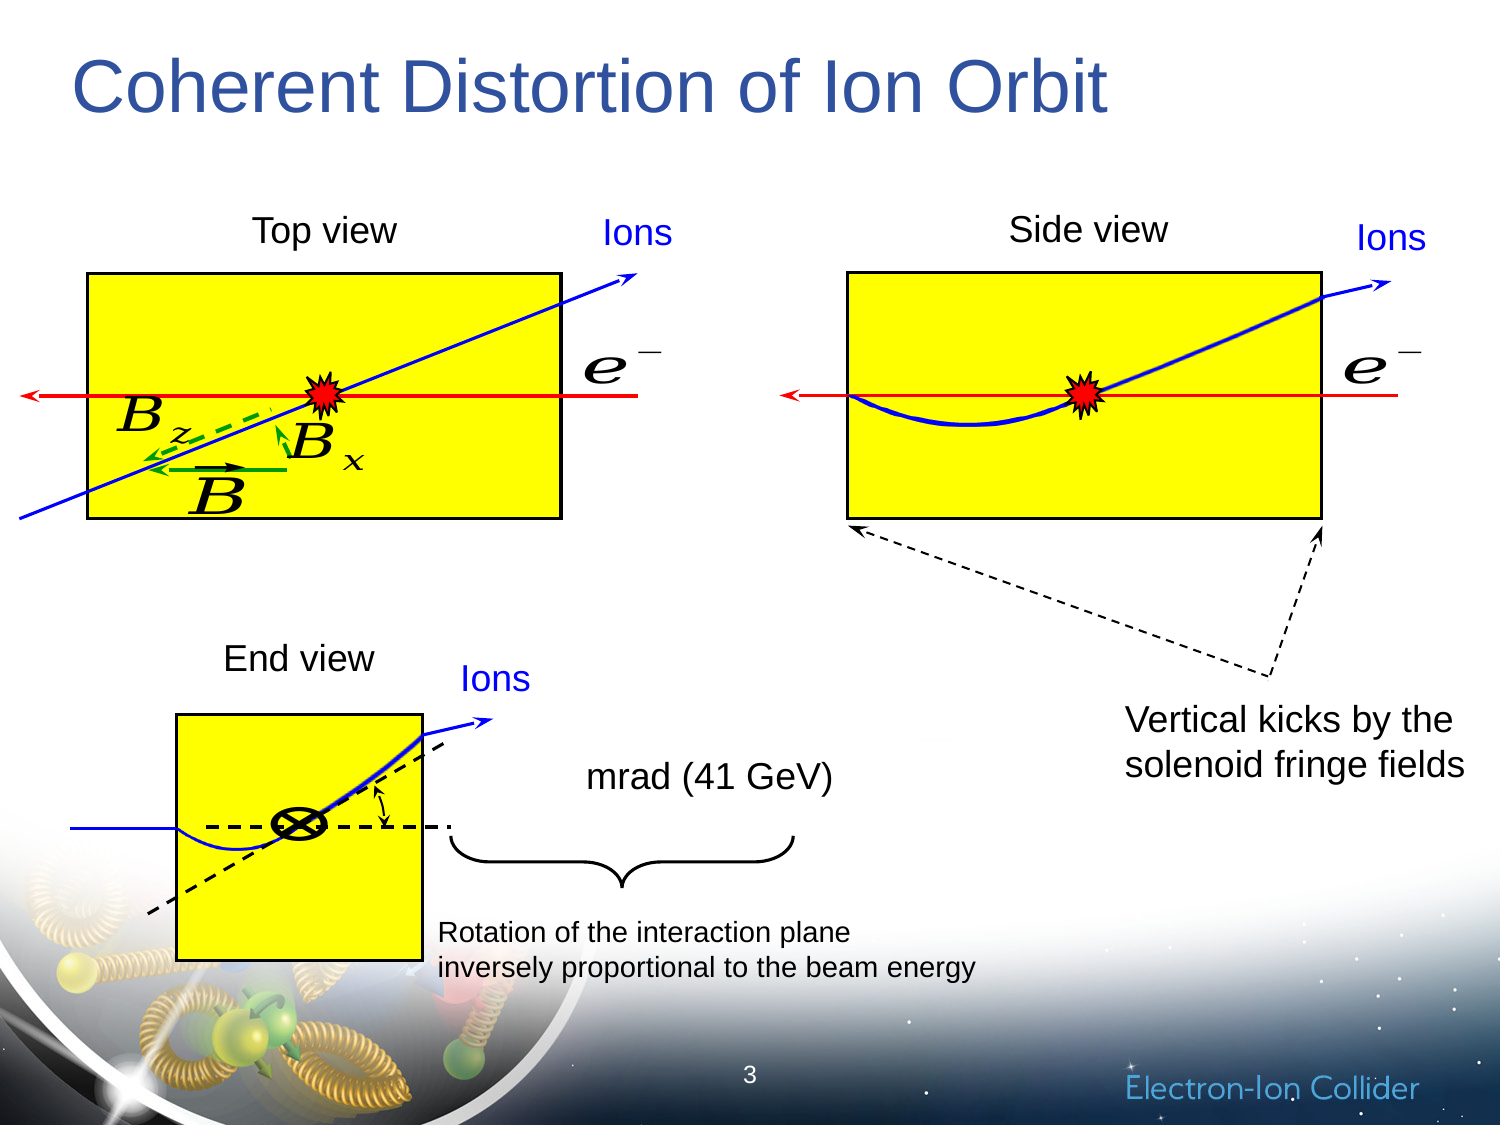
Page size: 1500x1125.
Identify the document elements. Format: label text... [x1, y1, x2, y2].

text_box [275, 424, 294, 464]
text_box [175, 914, 422, 961]
text_box Side view [993, 197, 1184, 258]
text_box [451, 835, 794, 889]
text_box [19, 273, 638, 395]
text_box [847, 272, 1078, 394]
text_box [847, 525, 1268, 677]
text_box [1105, 364, 1322, 394]
text_box Top view [236, 198, 412, 259]
text_box Ions [587, 200, 688, 260]
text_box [434, 697, 481, 757]
text_box Ions [445, 647, 546, 707]
slide_number 3 [581, 1043, 919, 1104]
text_box Vertical kicks by the solenoid fringe fields [1109, 687, 1481, 793]
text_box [1268, 525, 1323, 681]
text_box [19, 397, 638, 519]
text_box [147, 739, 451, 914]
text_box End view [208, 626, 390, 687]
picture [0, 0, 1500, 1125]
text_box [847, 397, 1322, 519]
text_box Ions [1341, 205, 1442, 266]
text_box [1332, 260, 1379, 319]
title Coherent Distortion of Ion Orbit [56, 26, 1492, 151]
text_box [1064, 370, 1105, 395]
text_box Rotation of the interaction plane inversely proportional to the beam energy [422, 905, 992, 991]
text_box [175, 714, 272, 739]
